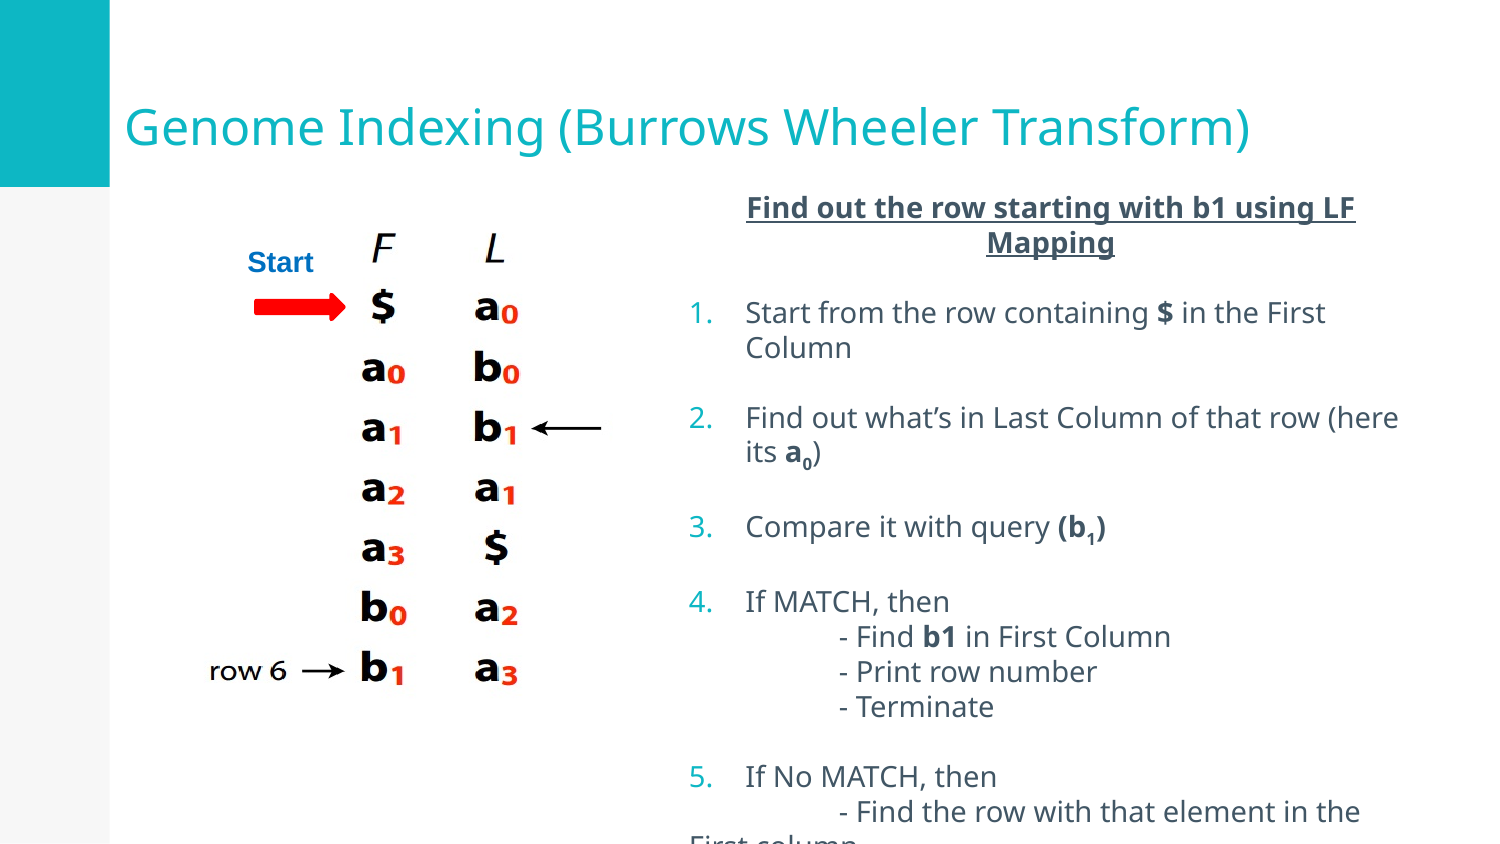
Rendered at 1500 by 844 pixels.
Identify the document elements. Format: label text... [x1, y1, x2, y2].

title Genome Indexing (Burrows Wheeler Transform) [109, 26, 1500, 171]
text_box Find out the row starting with b1 using LF Mapping Start from the row containing $ in the First Column Find out what’s in Last Column of that row (here its a0) Compare it with query (b1) If MATCH, then - Find b1 in First Column - Print row number - Terminate If No MATCH, then - Find the row with that element in the First column - Go to Step 2 and Repeat [674, 174, 1428, 774]
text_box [186, 216, 613, 702]
